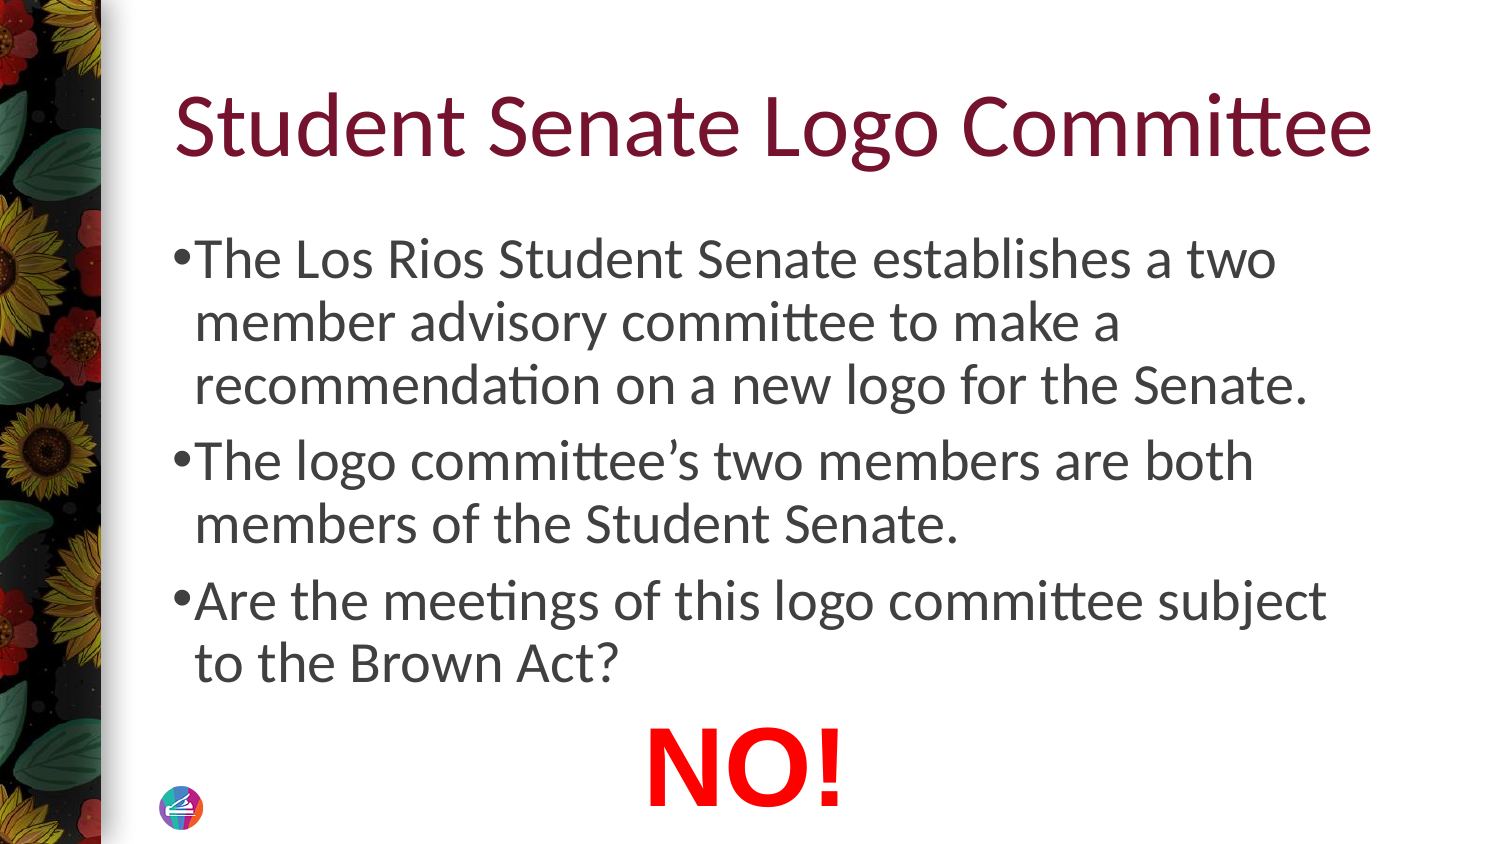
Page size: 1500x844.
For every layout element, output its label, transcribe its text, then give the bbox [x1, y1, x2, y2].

picture [157, 784, 204, 831]
title Student Senate Logo Committee [157, 44, 1394, 208]
text_box NO! [628, 686, 966, 800]
list The Los Rios Student Senate establishes a two member advisory committee to make a recommendation on a new logo for the Senate. The logo committee’s two members are both members of the Student Senate. Are the meetings of this logo committee subject to the Brown Act? [157, 221, 1395, 766]
picture [0, 0, 101, 844]
